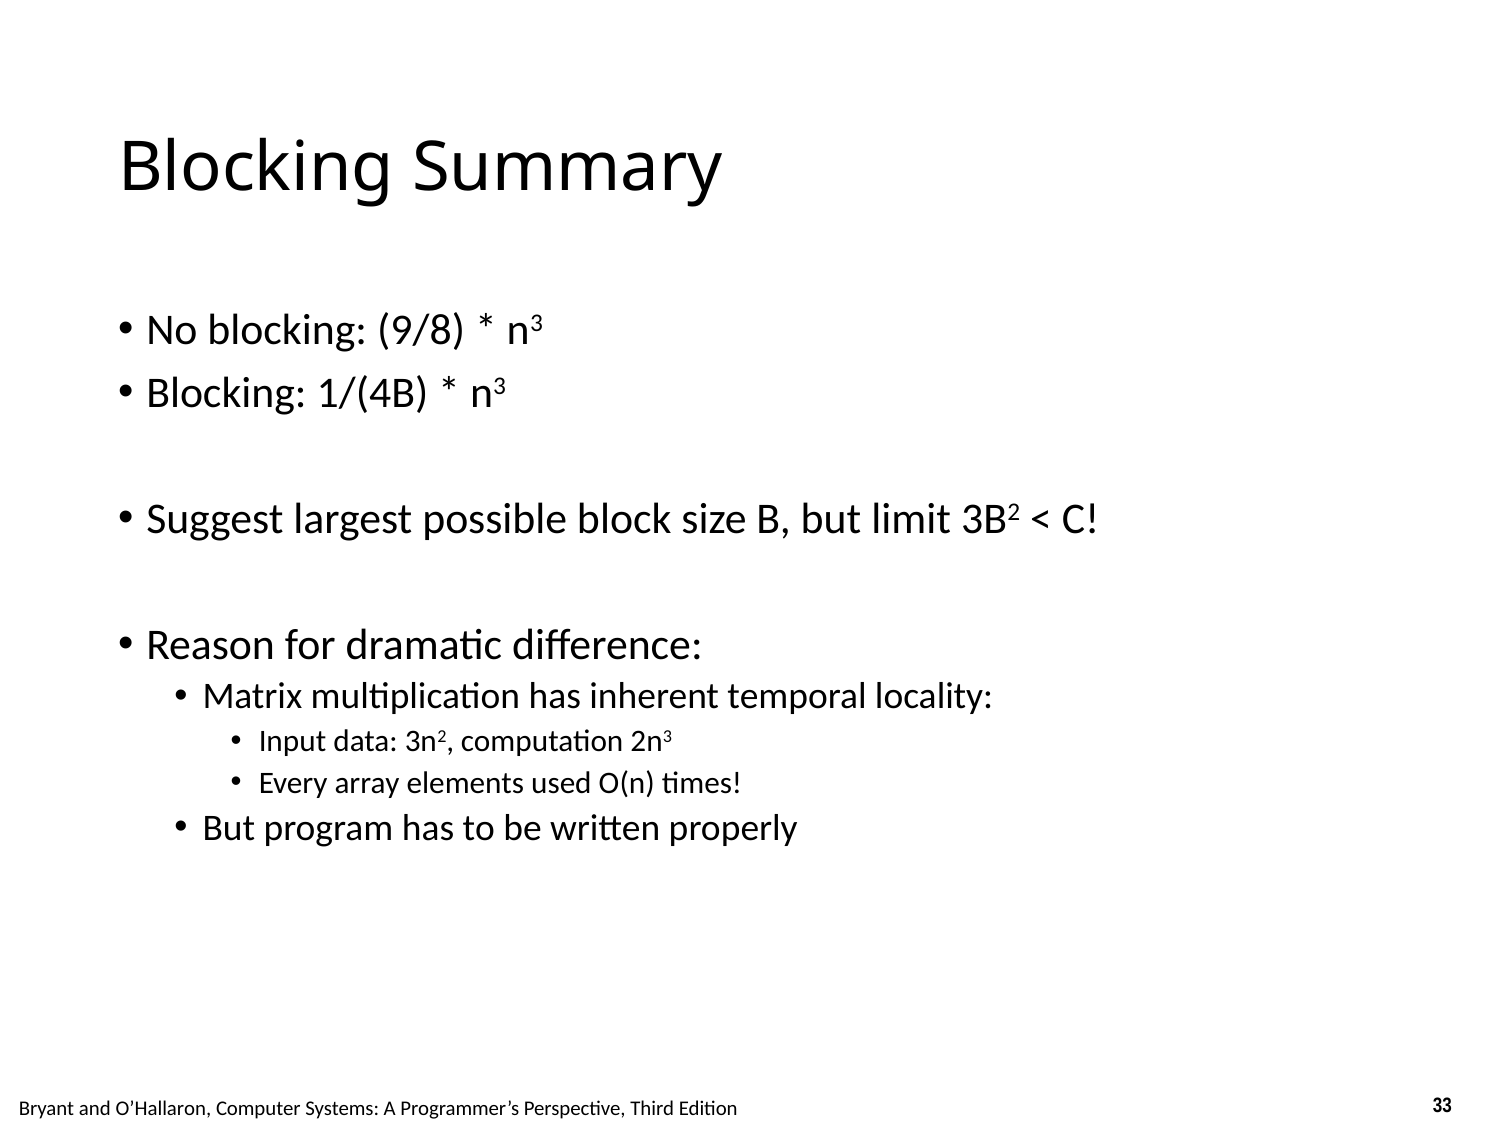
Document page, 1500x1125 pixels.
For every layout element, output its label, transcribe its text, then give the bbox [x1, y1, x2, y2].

title Blocking Summary [103, 59, 1397, 278]
list No blocking: (9/8) * n3 Blocking: 1/(4B) * n3 Suggest largest possible block size B, but limit 3B2 < C! Reason for dramatic difference: Matrix multiplication has inherent temporal locality: Input data: 3n2, computation 2n3 Every array elements used O(n) times! But program has to be written properly [103, 299, 1397, 1014]
